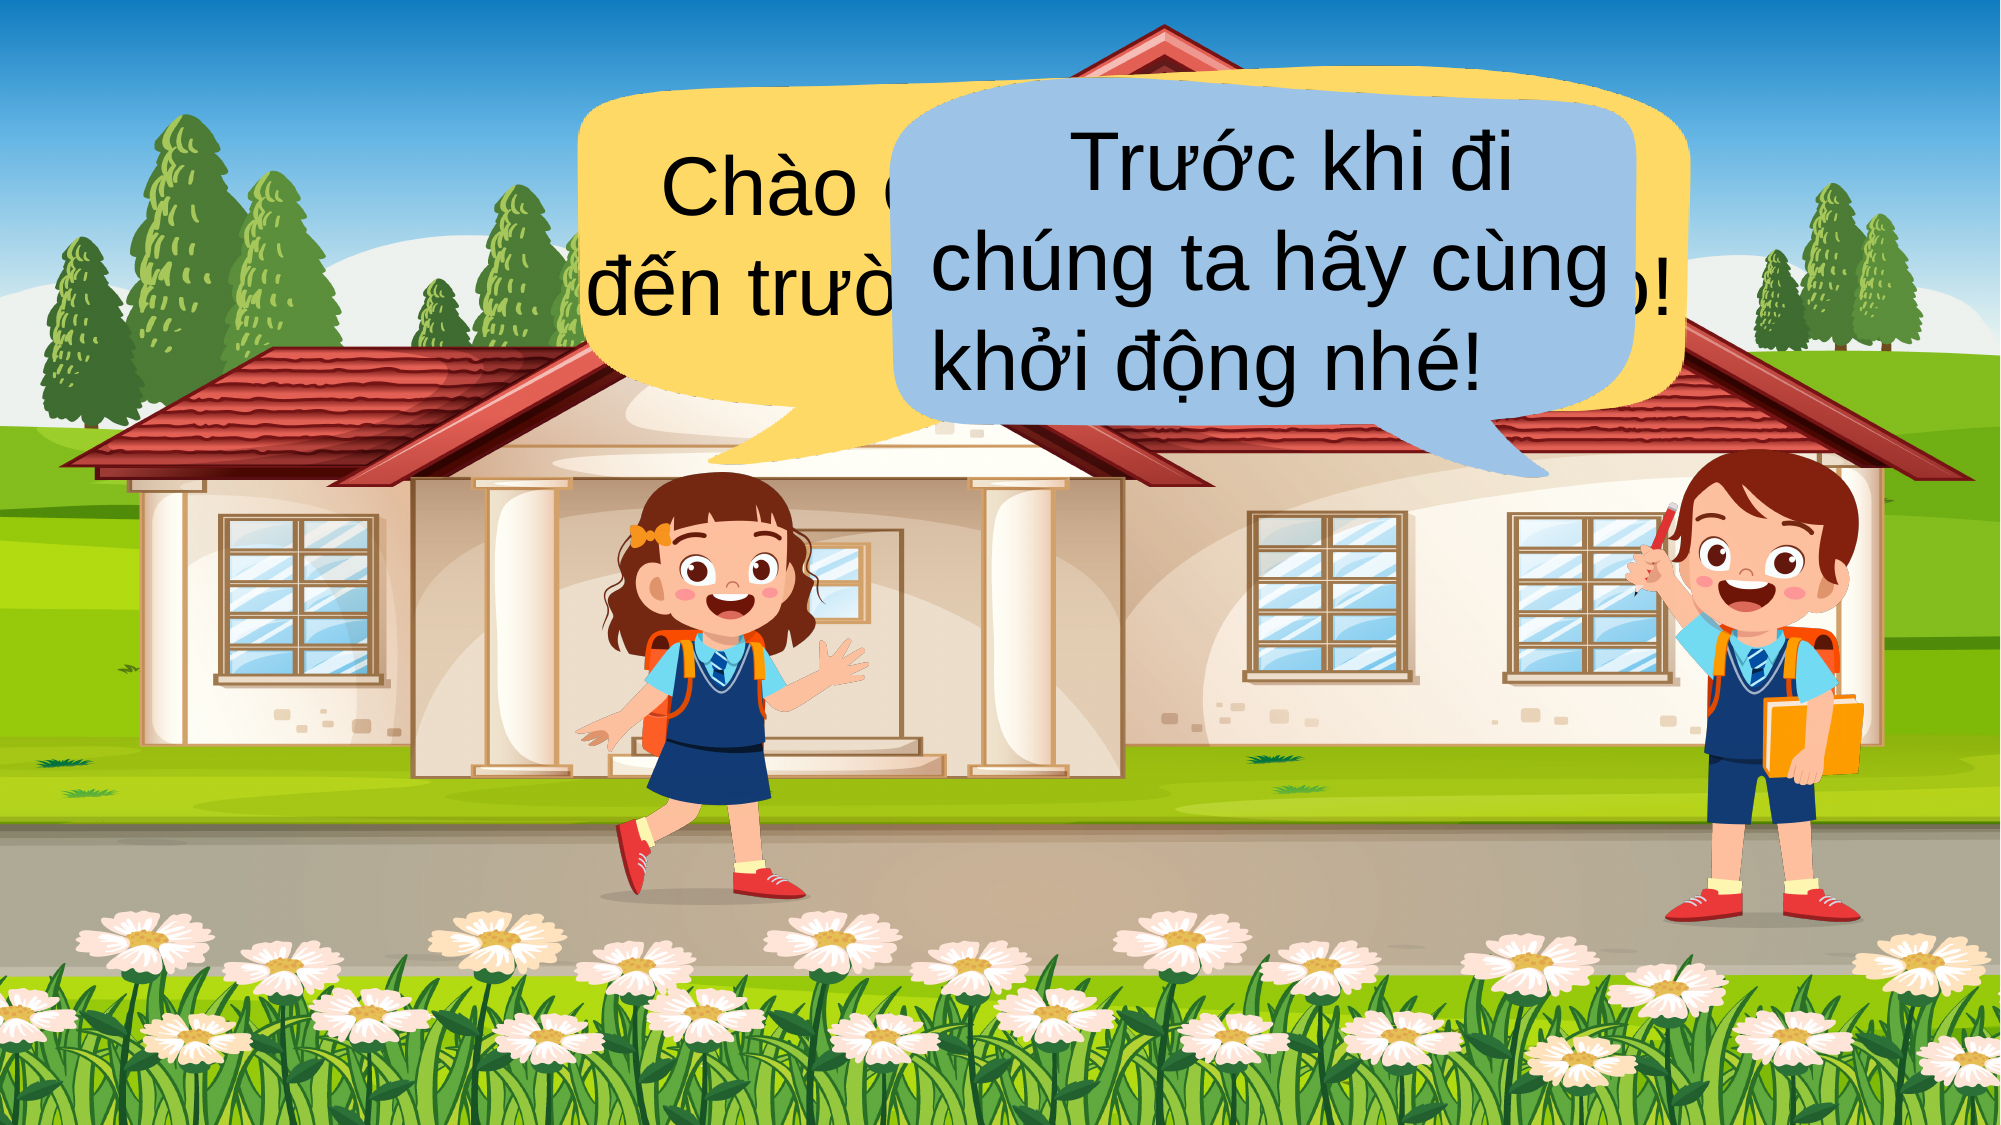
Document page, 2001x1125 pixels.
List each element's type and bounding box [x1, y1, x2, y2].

picture [0, 0, 2001, 1125]
text_box [887, 74, 1684, 478]
text_box [570, 62, 1695, 466]
